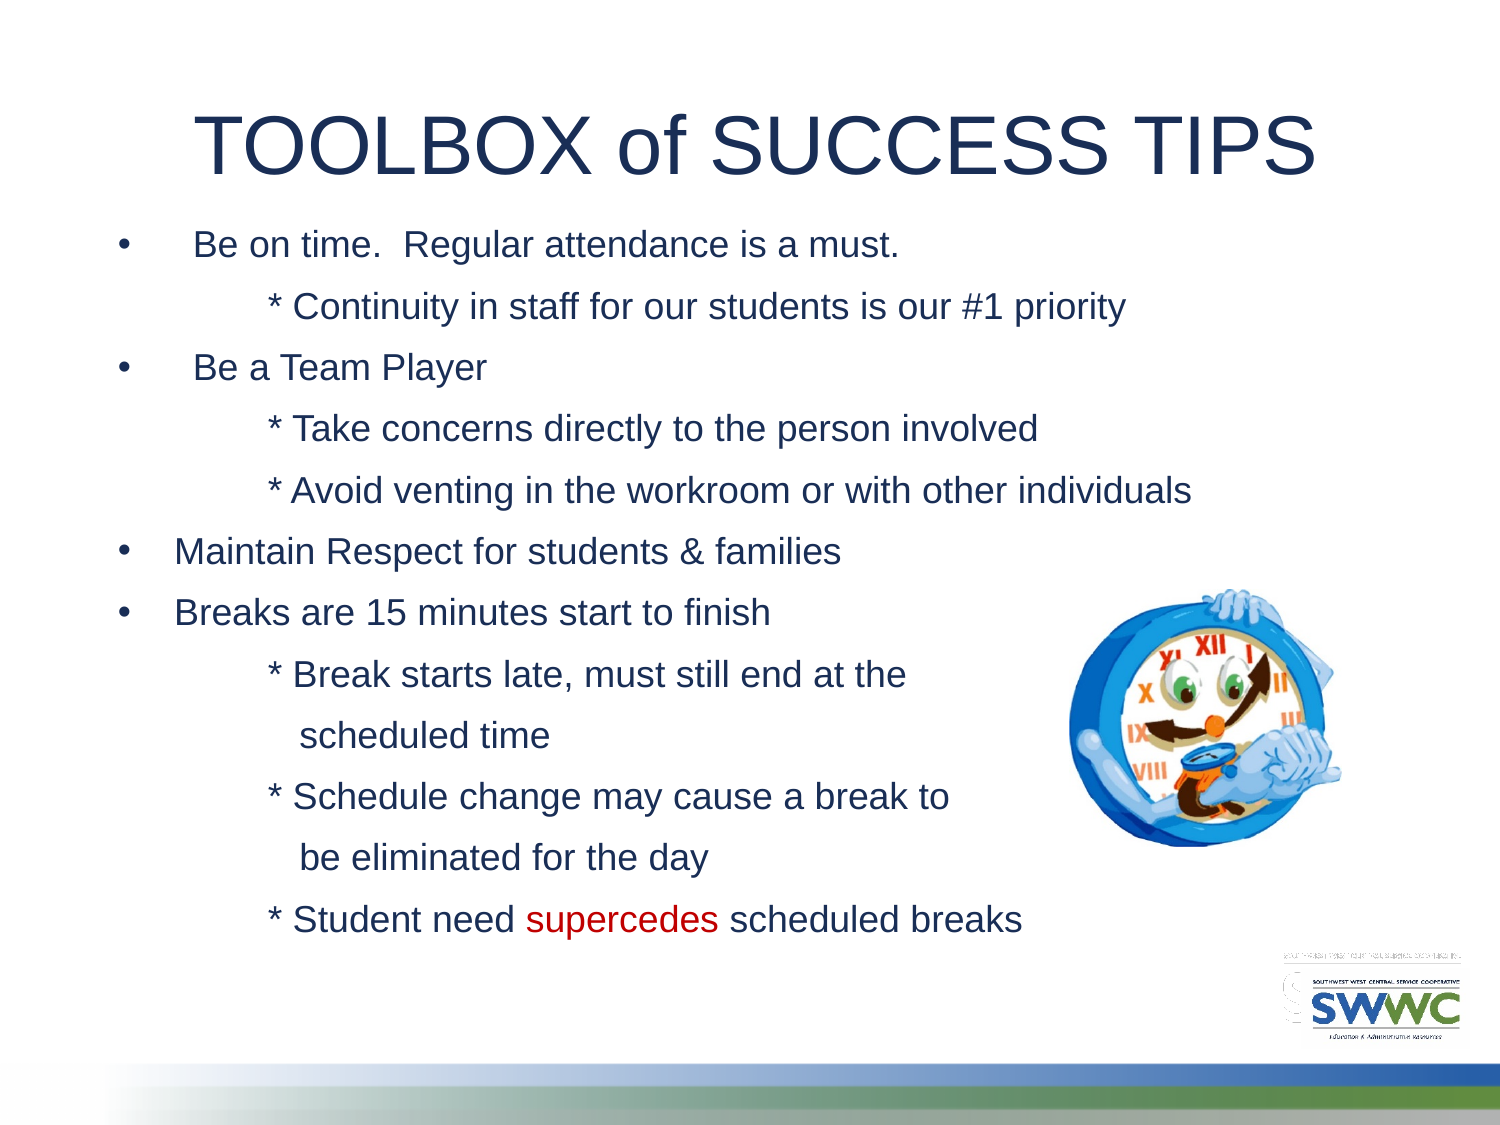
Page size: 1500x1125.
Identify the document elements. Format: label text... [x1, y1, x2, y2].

picture [1069, 589, 1342, 847]
picture [2, 1064, 1500, 1125]
picture [1274, 869, 1470, 1063]
list Be on time. Regular attendance is a must. * Continuity in staff for our students is our #1 priority Be a Team Player * Take concerns directly to the person involved * Avoid venting in the workroom or with other individuals Maintain Respect for students & families Breaks are 15 minutes start to finish * Break starts late, must still end at the scheduled time * Schedule change may cause a break to be eliminated for the day * Student need supercedes scheduled breaks [103, 218, 1421, 961]
list TOOLBOX of SUCCESS TIPS [103, 95, 1409, 281]
